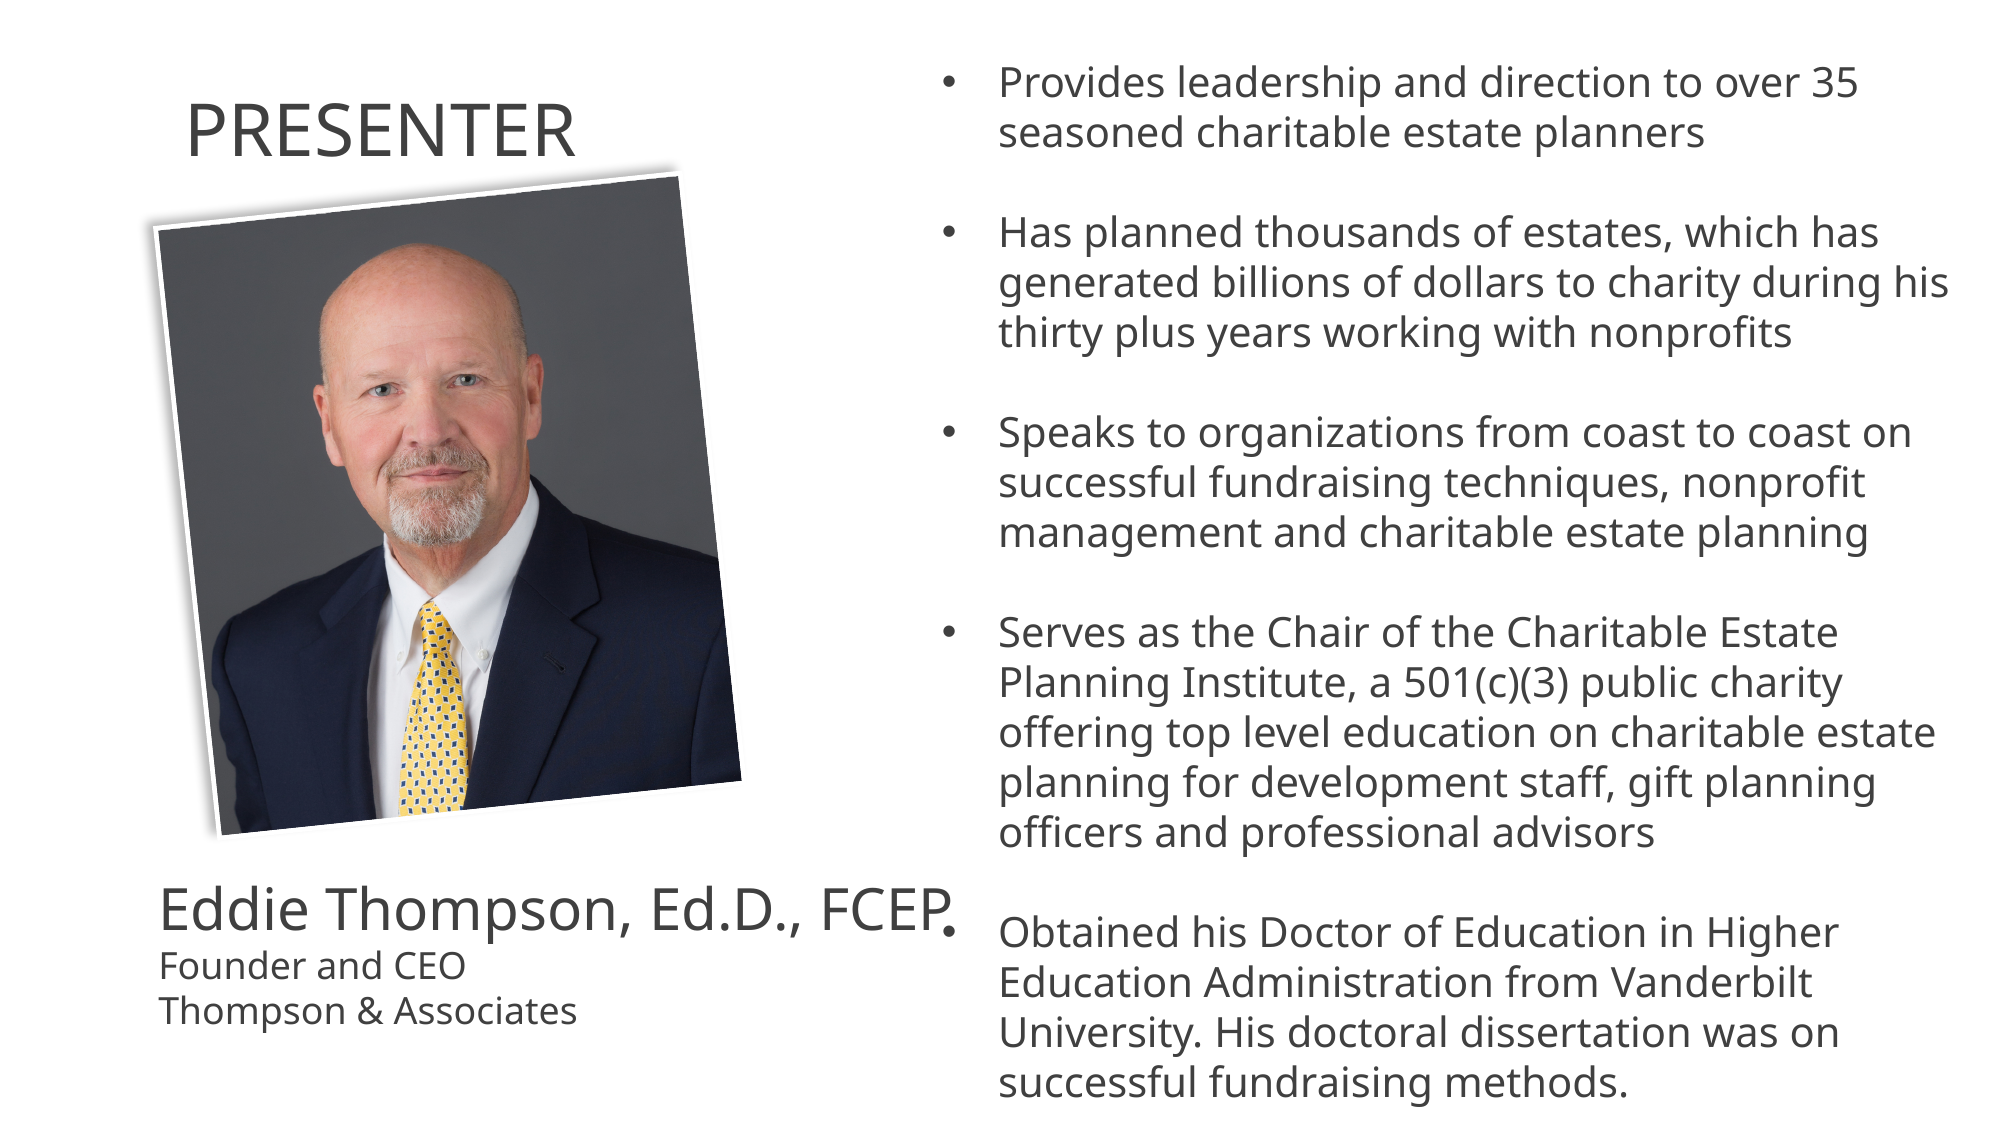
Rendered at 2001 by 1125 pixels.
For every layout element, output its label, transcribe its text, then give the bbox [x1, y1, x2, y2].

text_box Eddie Thompson, Ed.D., FCEP Founder and CEO Thompson & Associates [143, 864, 927, 1040]
text_box Provides leadership and direction to over 35 seasoned charitable estate planners Has planned thousands of estates, which has generated billions of dollars to charity during his thirty plus years working with nonprofits Speaks to organizations from coast to coast on successful fundraising techniques, nonprofit management and charitable estate planning Serves as the Chair of the Charitable Estate Planning Institute, a 501(c)(3) public charity offering top level education on charitable estate planning for development staff, gift planning officers and professional advisors Obtained his Doctor of Education in Higher Education Administration from Vanderbilt University. His doctoral dissertation was on successful fundraising methods. [927, 48, 1971, 1114]
picture [159, 181, 741, 835]
text_box PRESENTER [169, 20, 1768, 181]
